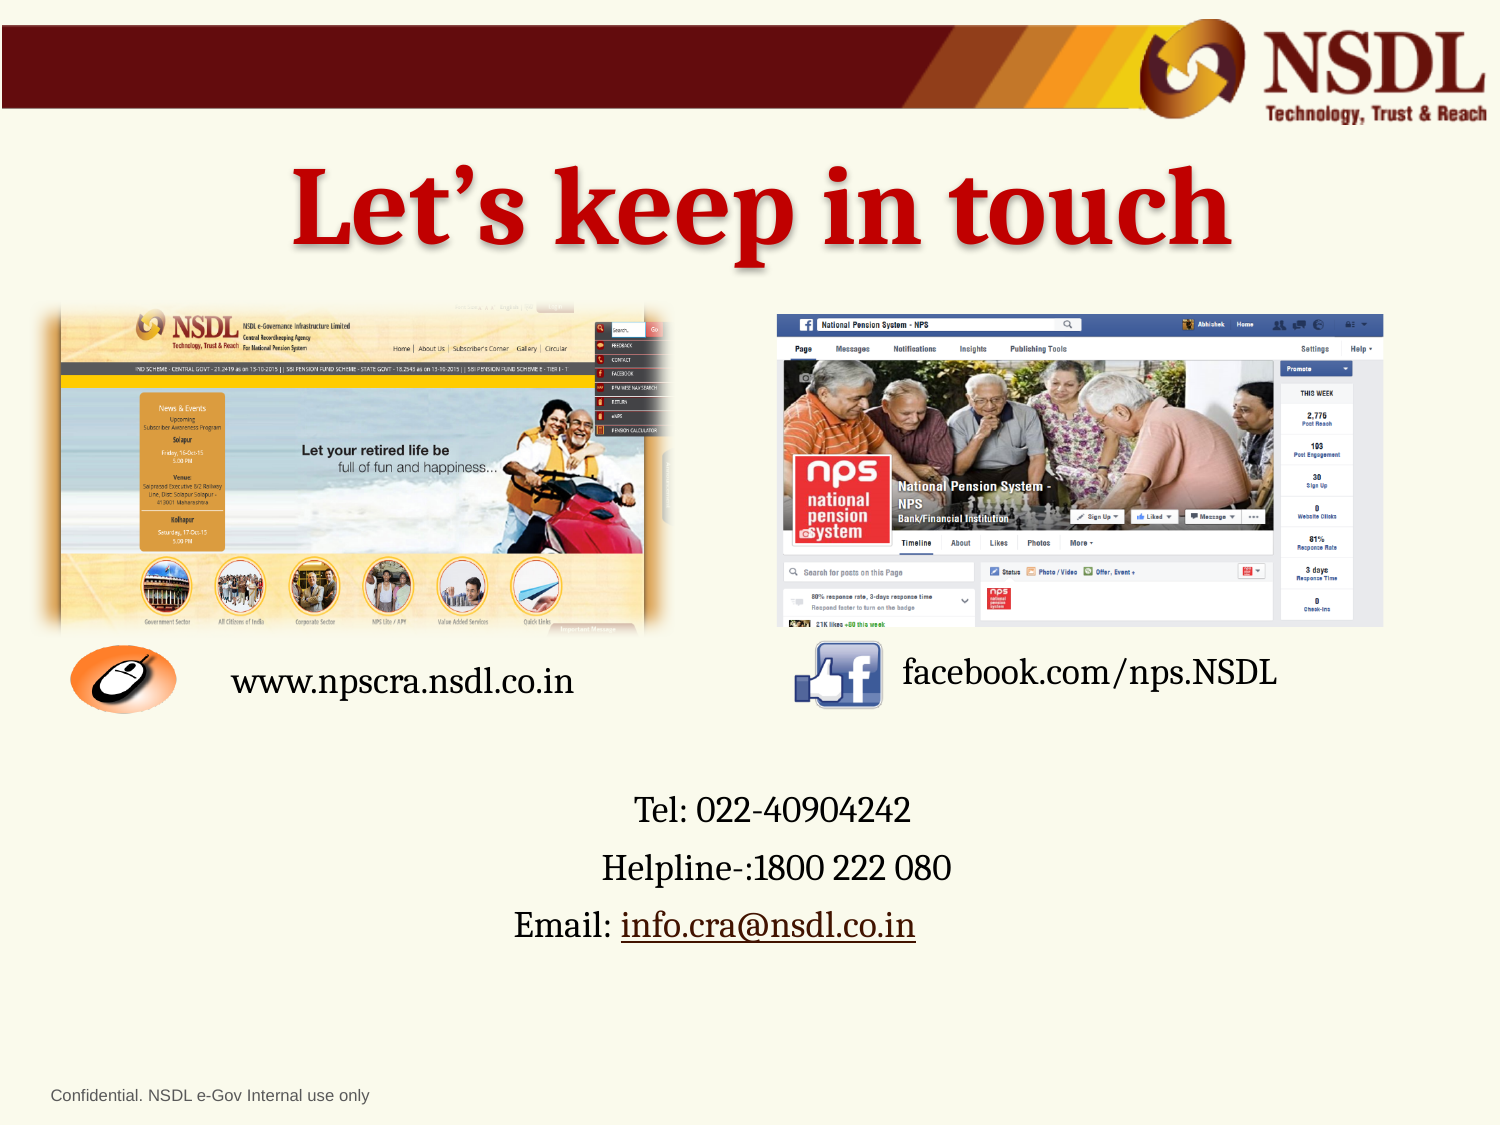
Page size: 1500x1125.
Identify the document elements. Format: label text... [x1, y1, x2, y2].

picture [2, 19, 1500, 130]
text_box www.npscra.nsdl.co.in [217, 648, 590, 709]
picture [790, 639, 885, 710]
text_box Tel: 022-40904242 Helpline-:1800 222 080 Email: info.cra@nsdl.co.in [403, 778, 1151, 953]
picture [28, 299, 676, 720]
text_box Let’s keep in touch [275, 124, 1251, 275]
picture [776, 313, 1384, 627]
text_box facebook.com/nps.NSDL [887, 639, 1347, 700]
